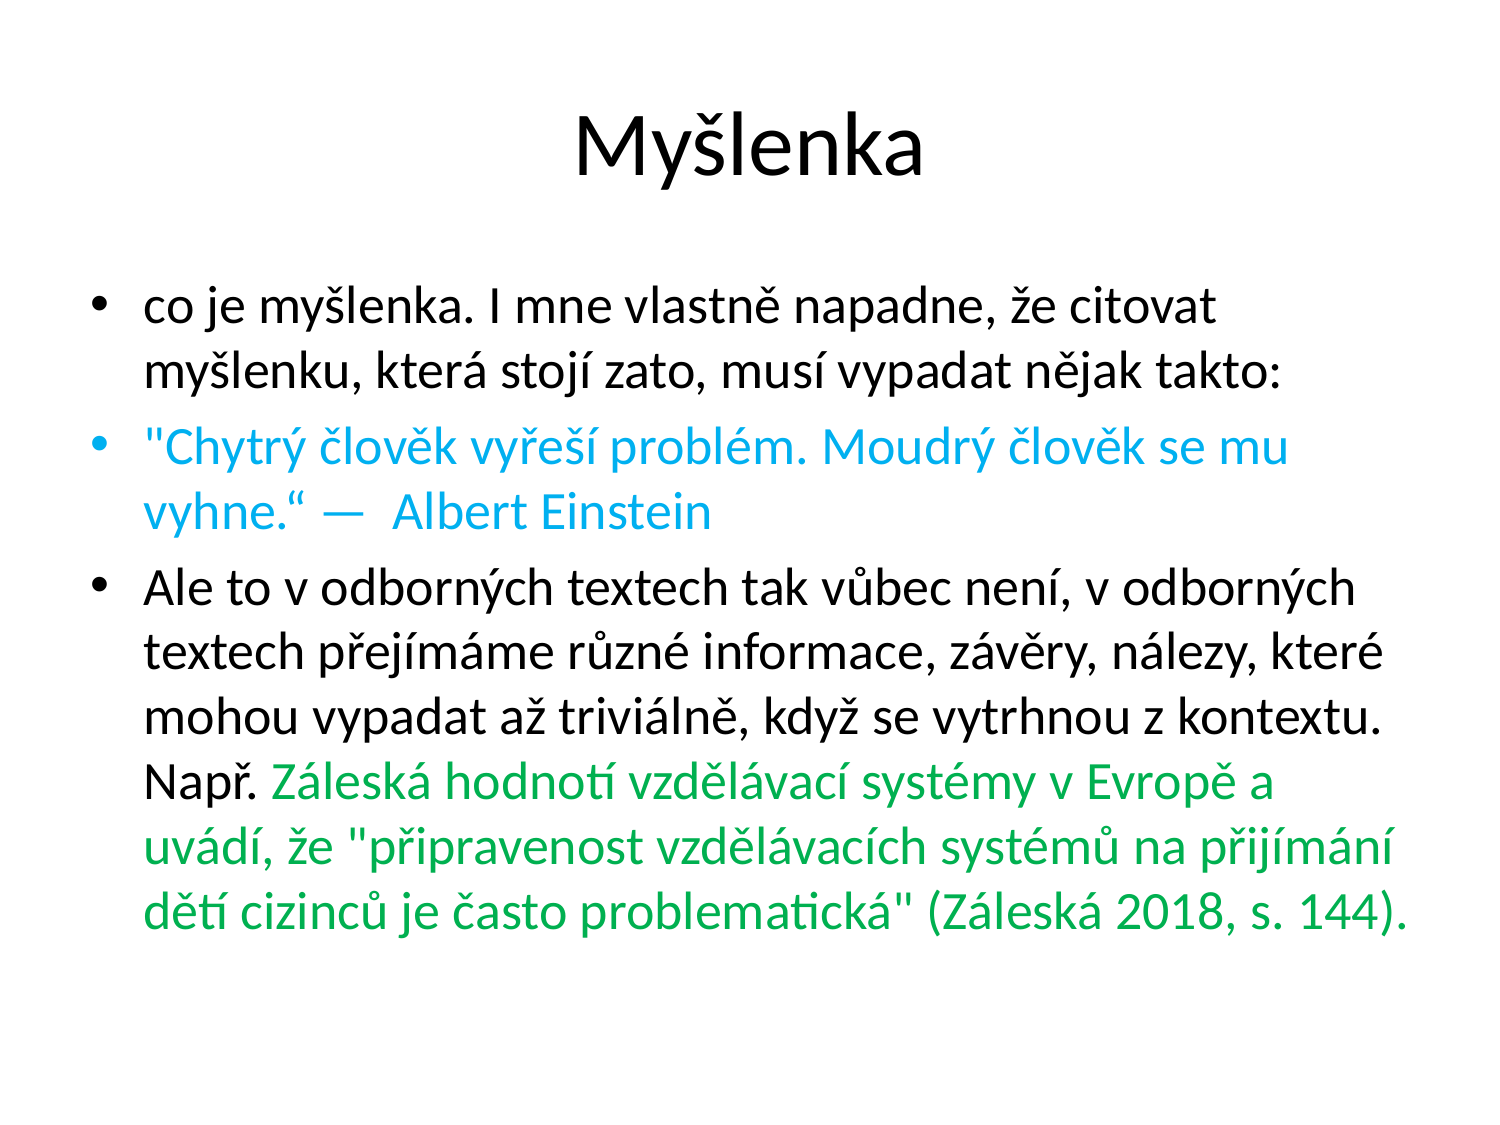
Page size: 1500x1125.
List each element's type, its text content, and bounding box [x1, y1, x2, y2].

list co je myšlenka. I mne vlastně napadne, že citovat myšlenku, která stojí zato, musí vypadat nějak takto: "Chytrý člověk vyřeší problém. Moudrý člověk se mu vyhne.“ — Albert Einstein Ale to v odborných textech tak vůbec není, v odborných textech přejímáme různé informace, závěry, nálezy, které mohou vypadat až triviálně, když se vytrhnou z kontextu. Např. Záleská hodnotí vzdělávací systémy v Evropě a uvádí, že "připravenost vzdělávacích systémů na přijímání dětí cizinců je často problematická" (Záleská 2018, s. 144). [75, 262, 1425, 1005]
title Myšlenka [75, 45, 1425, 233]
